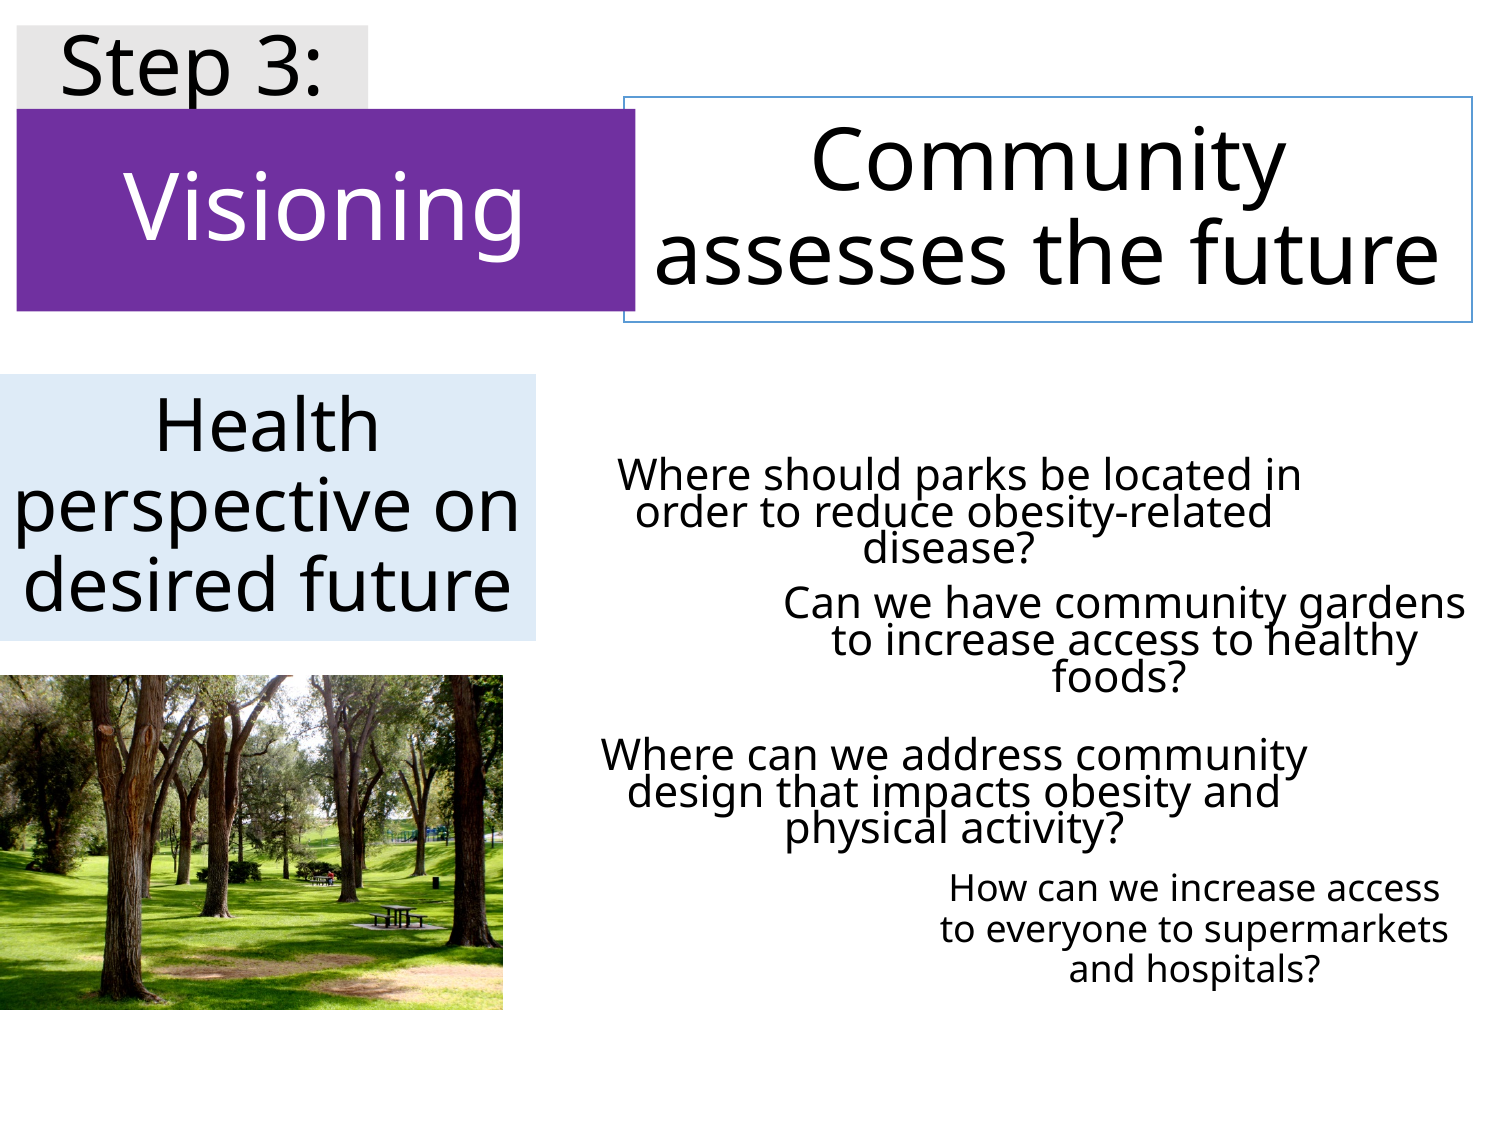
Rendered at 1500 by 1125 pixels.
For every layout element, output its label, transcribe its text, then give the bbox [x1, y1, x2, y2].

text_box Where can we address community design that impacts obesity and physical activity? [579, 733, 1330, 859]
text_box Community assesses the future [623, 96, 1473, 323]
text_box Visioning [16, 108, 636, 312]
text_box How can we increase access to everyone to supermarkets and hospitals? [922, 849, 1467, 1011]
text_box Step 3: [16, 25, 369, 108]
text_box Can we have community gardens to increase access to healthy foods? [749, 582, 1500, 708]
text_box Health perspective on desired future [0, 373, 537, 642]
picture [0, 675, 503, 1010]
text_box Where should parks be located in order to reduce obesity-related disease? [579, 453, 1330, 579]
